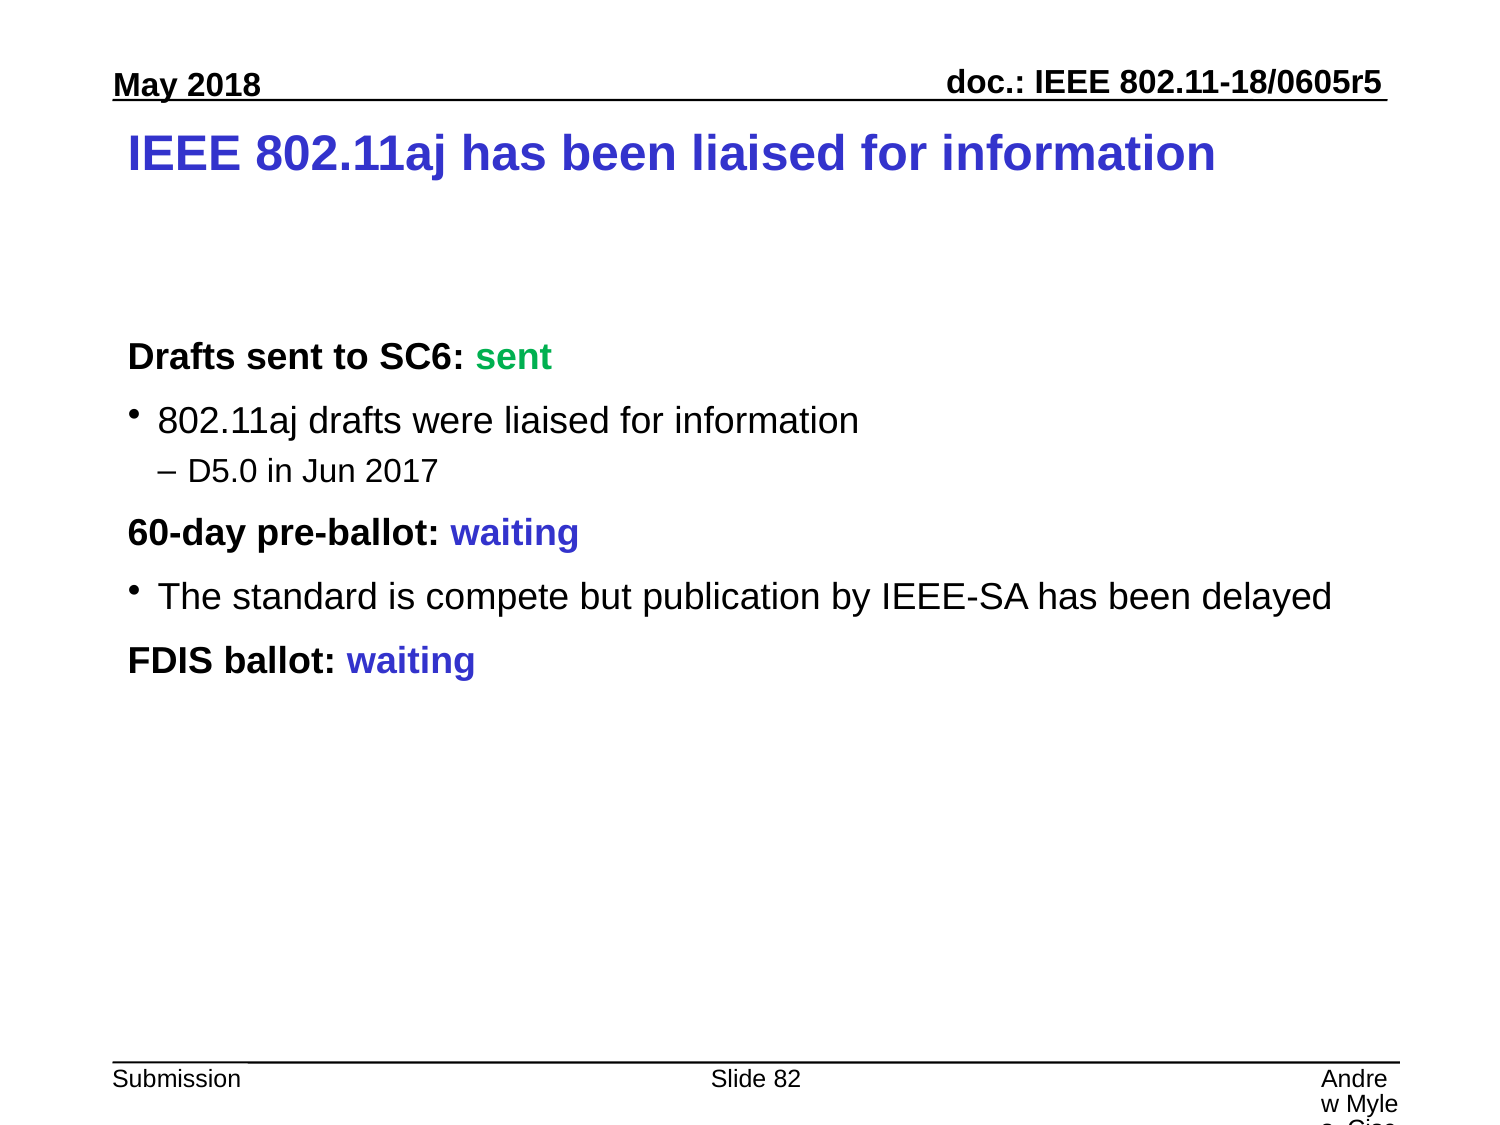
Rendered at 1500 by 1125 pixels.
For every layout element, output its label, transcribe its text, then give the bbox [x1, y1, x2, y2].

title IEEE 802.11aj has been liaised for information [112, 112, 1388, 288]
footer Andrew Myles, Cisco [1320, 1061, 1402, 1093]
slide_number Slide 82 [709, 1061, 803, 1093]
list Drafts sent to SC6: sent 802.11aj drafts were liaised for information D5.0 in Jun 2017 60-day pre-ballot: waiting The standard is compete but publication by IEEE-SA has been delayed FDIS ballot: waiting [112, 324, 1388, 1000]
